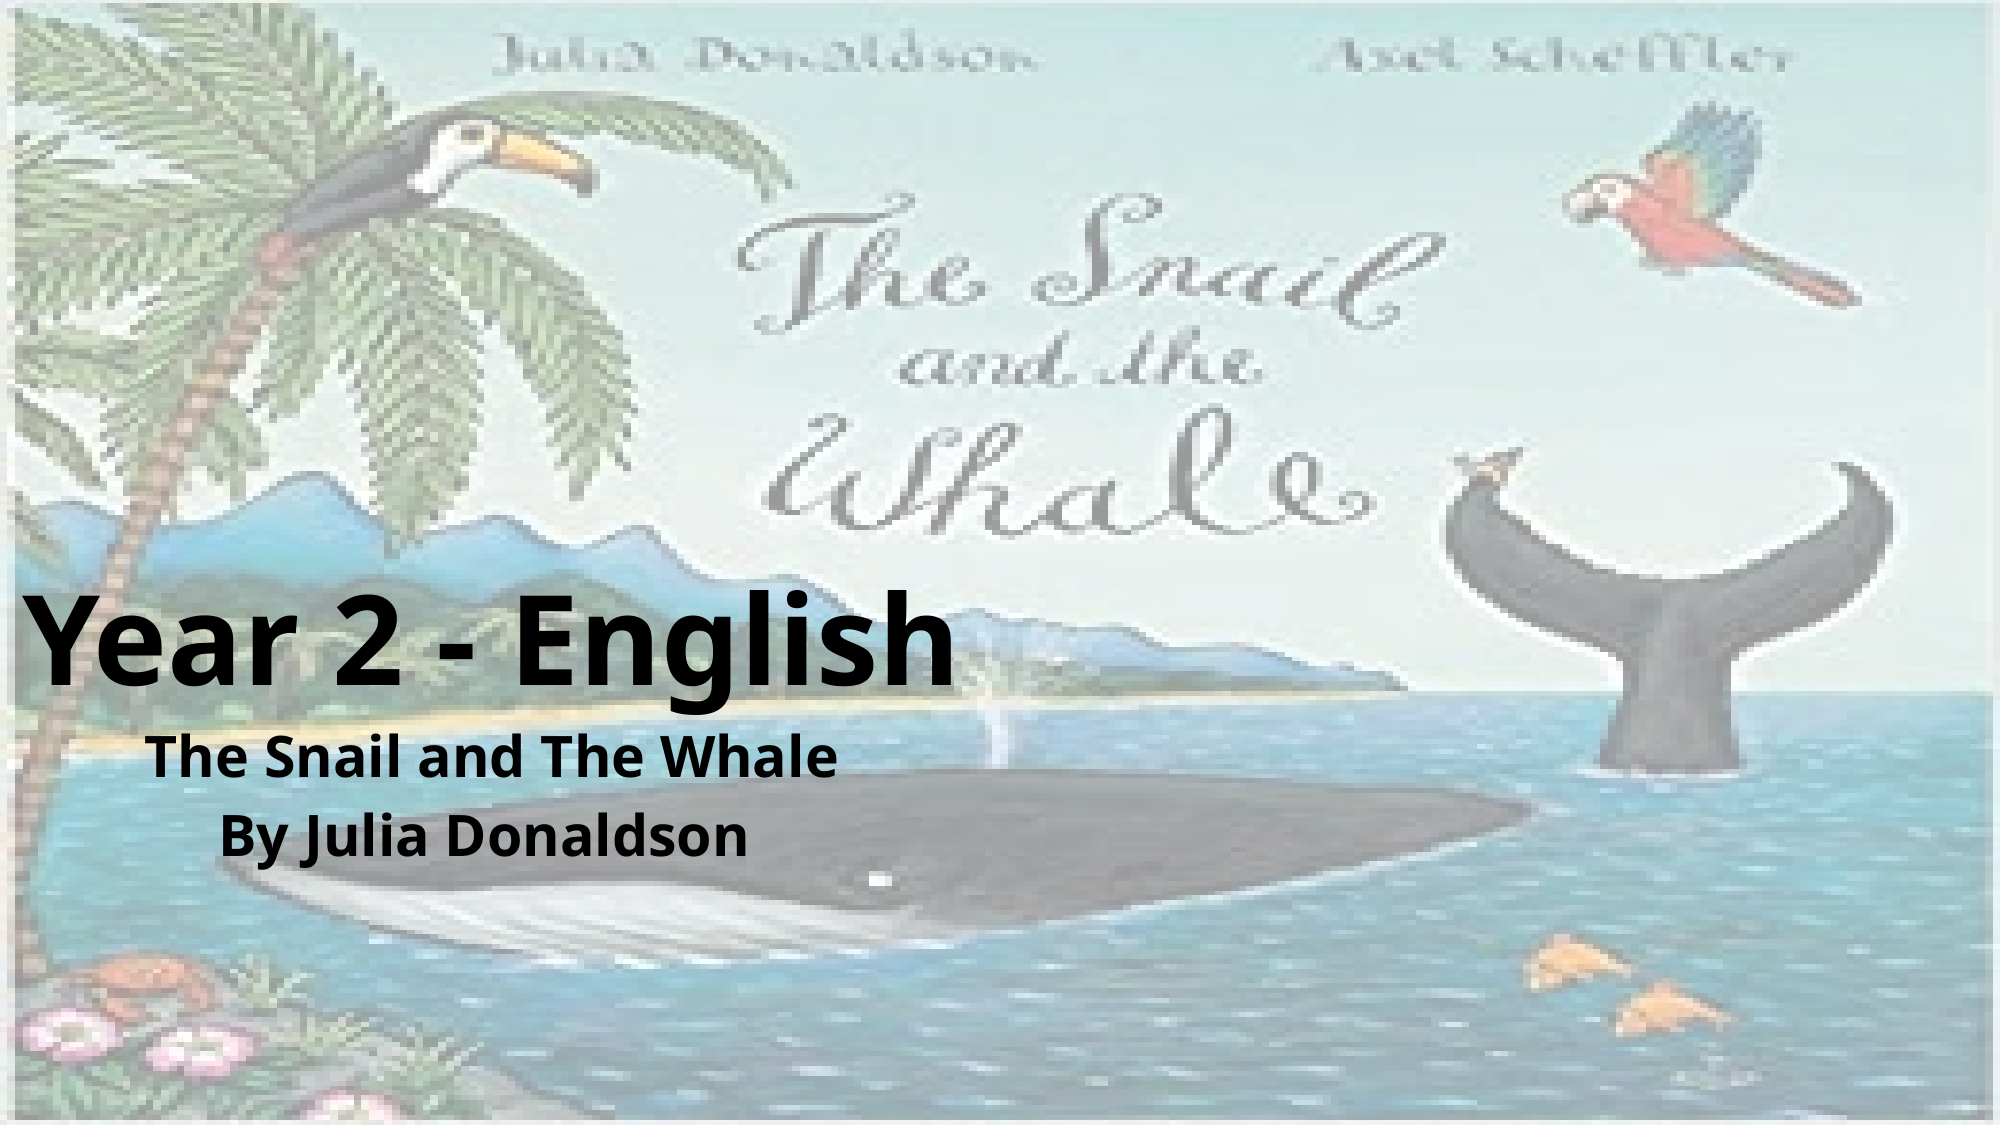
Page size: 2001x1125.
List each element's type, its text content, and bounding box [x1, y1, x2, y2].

title Year 2 - English [0, 328, 1242, 721]
subtitle The Snail and The Whale By Julia Donaldson [37, 720, 947, 877]
